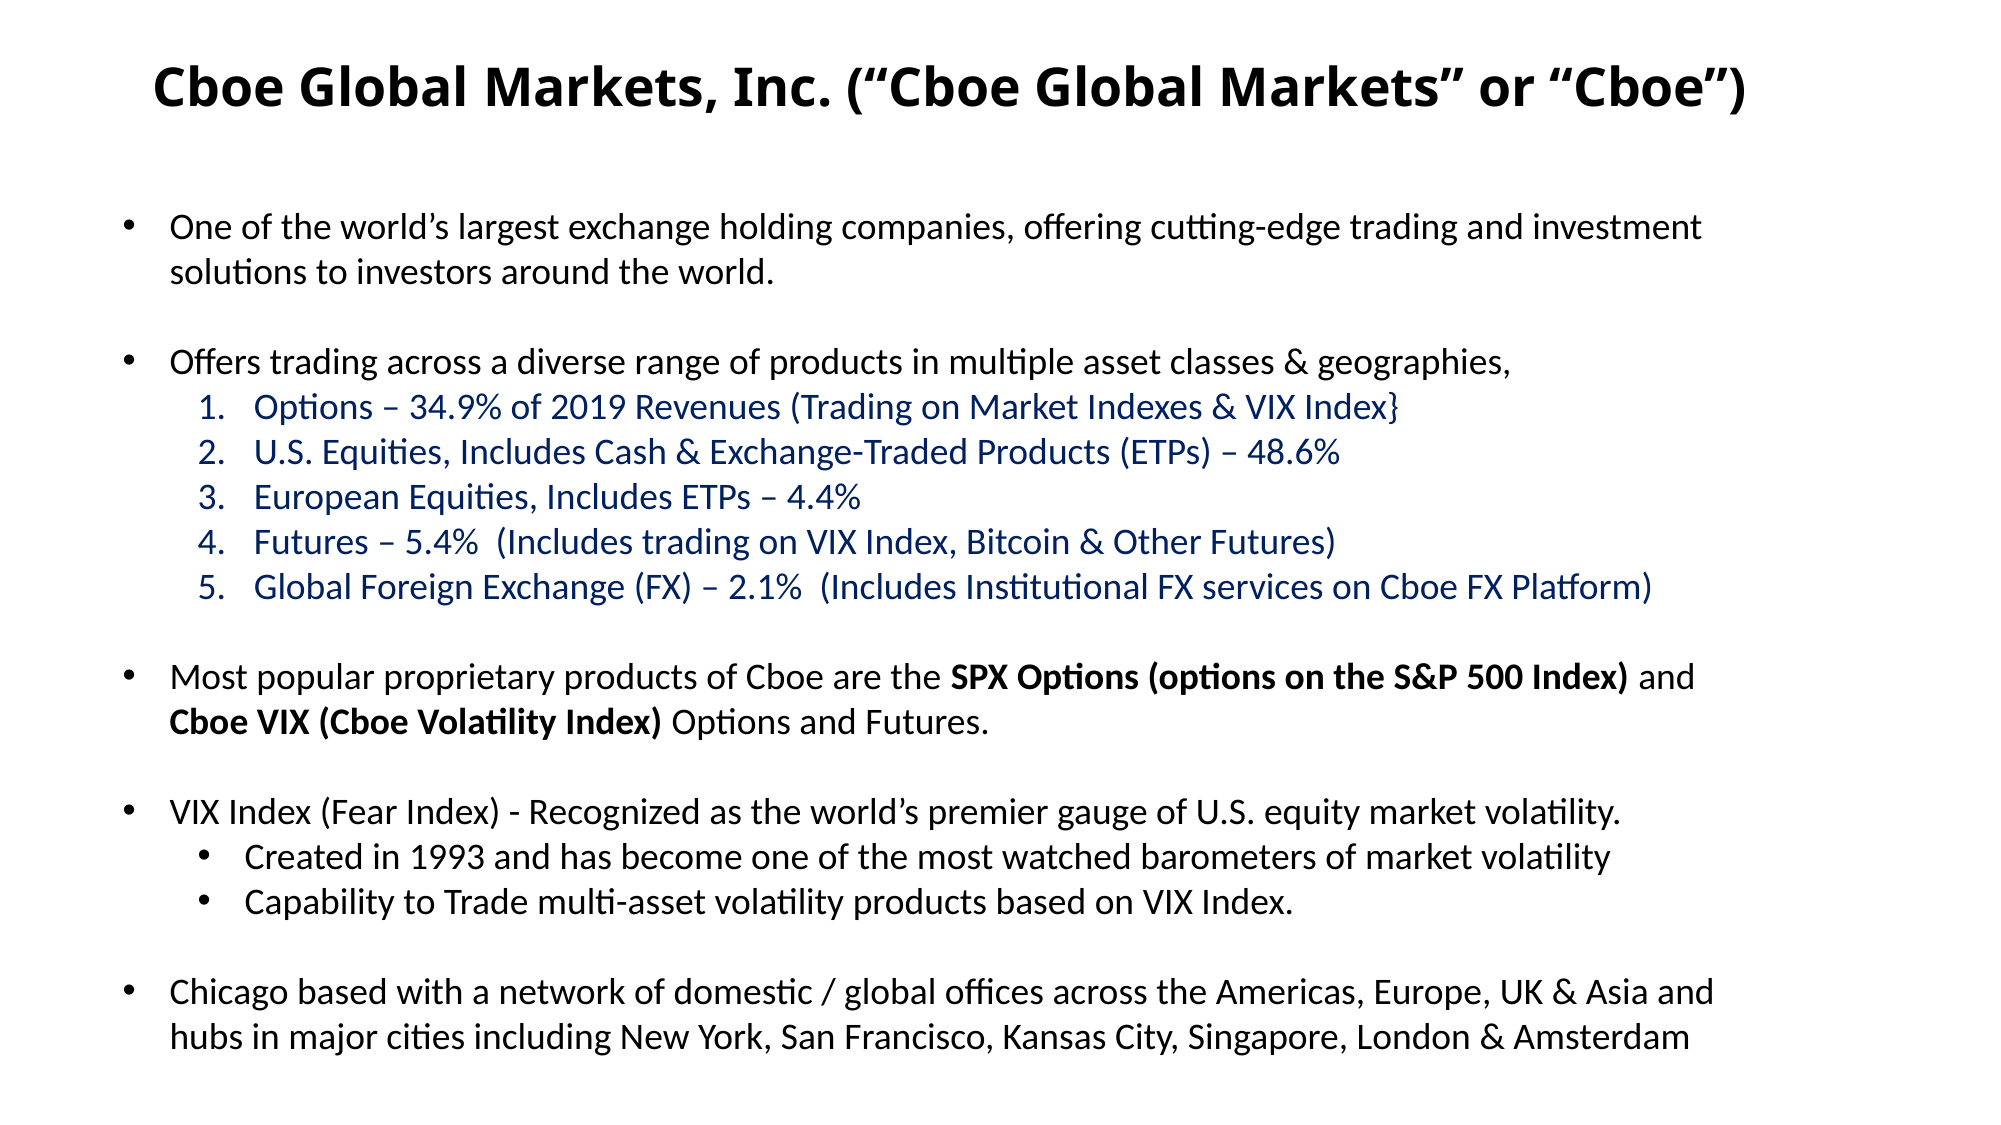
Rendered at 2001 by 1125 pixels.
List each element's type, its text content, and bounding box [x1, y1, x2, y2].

text_box One of the world’s largest exchange holding companies, offering cutting-edge trading and investment solutions to investors around the world. Offers trading across a diverse range of products in multiple asset classes & geographies, Options – 34.9% of 2019 Revenues (Trading on Market Indexes & VIX Index} U.S. Equities, Includes Cash & Exchange-Traded Products (ETPs) – 48.6% European Equities, Includes ETPs – 4.4% Futures – 5.4% (Includes trading on VIX Index, Bitcoin & Other Futures) Global Foreign Exchange (FX) – 2.1% (Includes Institutional FX services on Cboe FX Platform) Most popular proprietary products of Cboe are the SPX Options (options on the S&P 500 Index) and Cboe VIX (Cboe Volatility Index) Options and Futures. VIX Index (Fear Index) - Recognized as the world’s premier gauge of U.S. equity market volatility. Created in 1993 and has become one of the most watched barometers of market volatility Capability to Trade multi-asset volatility products based on VIX Index. Chicago based with a network of domestic / global offices across the Americas, Europe, UK & Asia and hubs in major cities including New York, San Francisco, Kansas City, Singapore, London & Amsterdam [107, 194, 1768, 1064]
title Cboe Global Markets, Inc. (“Cboe Global Markets” or “Cboe”) [137, 38, 1863, 136]
